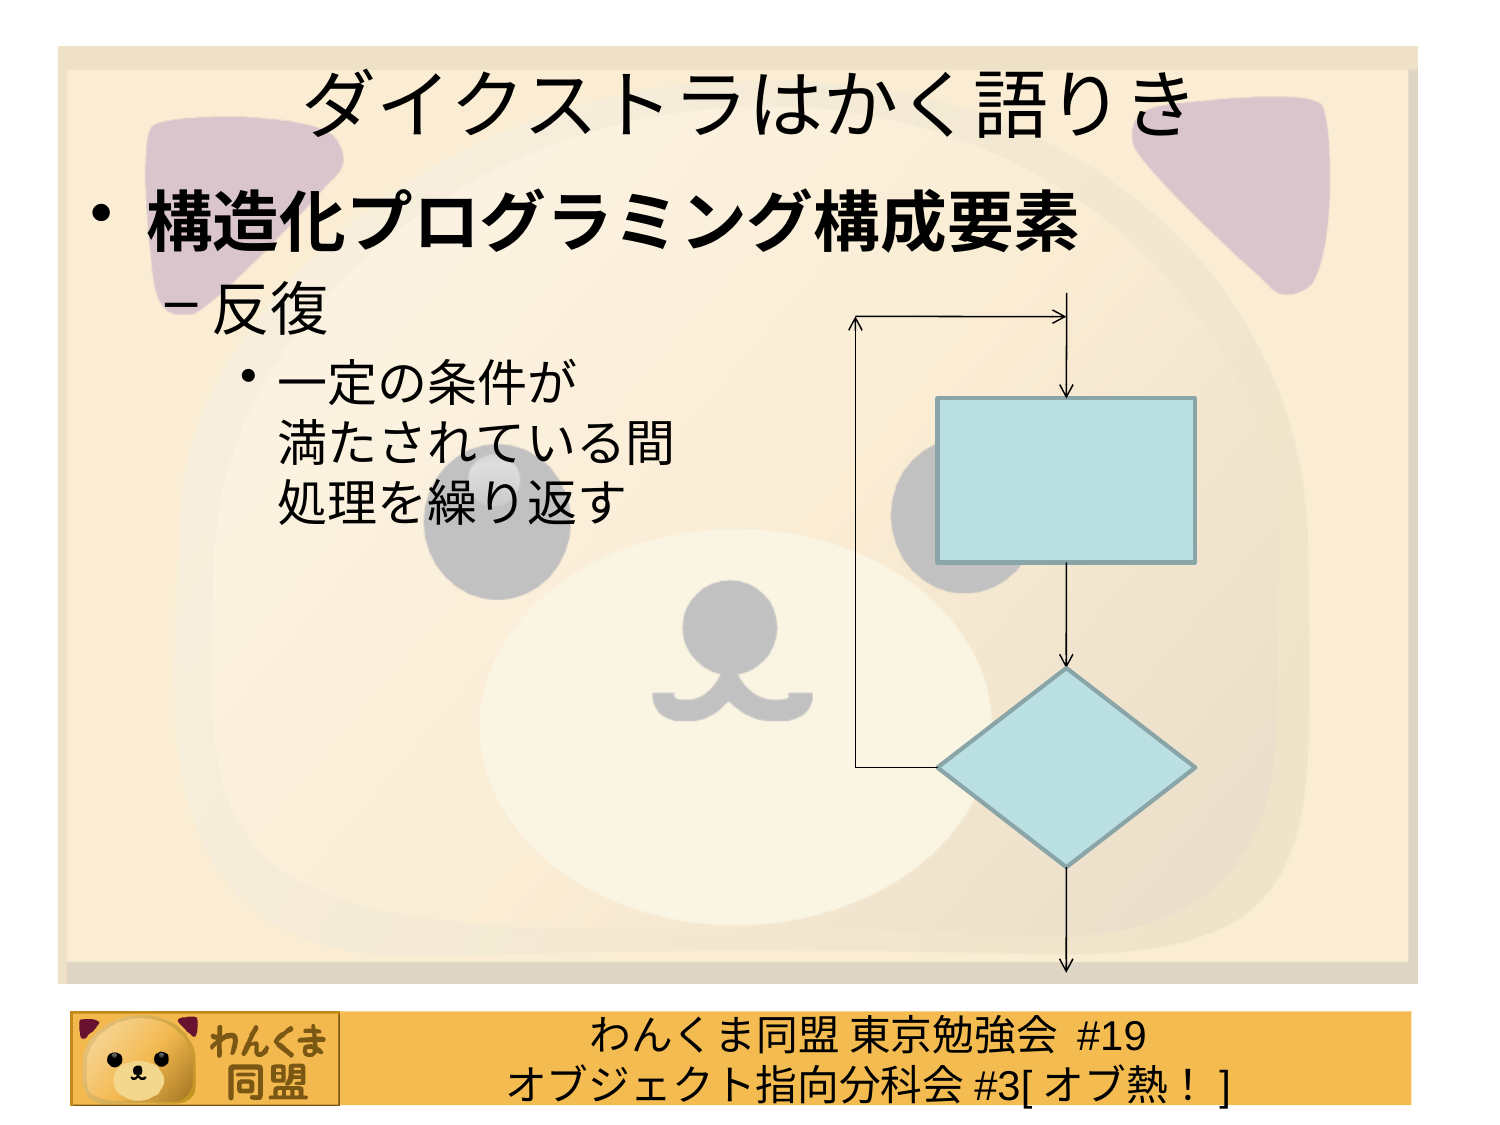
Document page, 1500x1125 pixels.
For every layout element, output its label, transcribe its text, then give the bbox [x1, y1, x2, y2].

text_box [855, 322, 938, 768]
picture [58, 46, 1418, 984]
text_box [942, 396, 1197, 565]
text_box [940, 666, 1198, 869]
list 構造化プログラミング構成要素 反復 一定の条件が 満たされている間 処理を繰り返す [74, 172, 1426, 1006]
picture [70, 1011, 340, 1106]
title ダイクストラはかく語りき [74, 44, 1426, 162]
